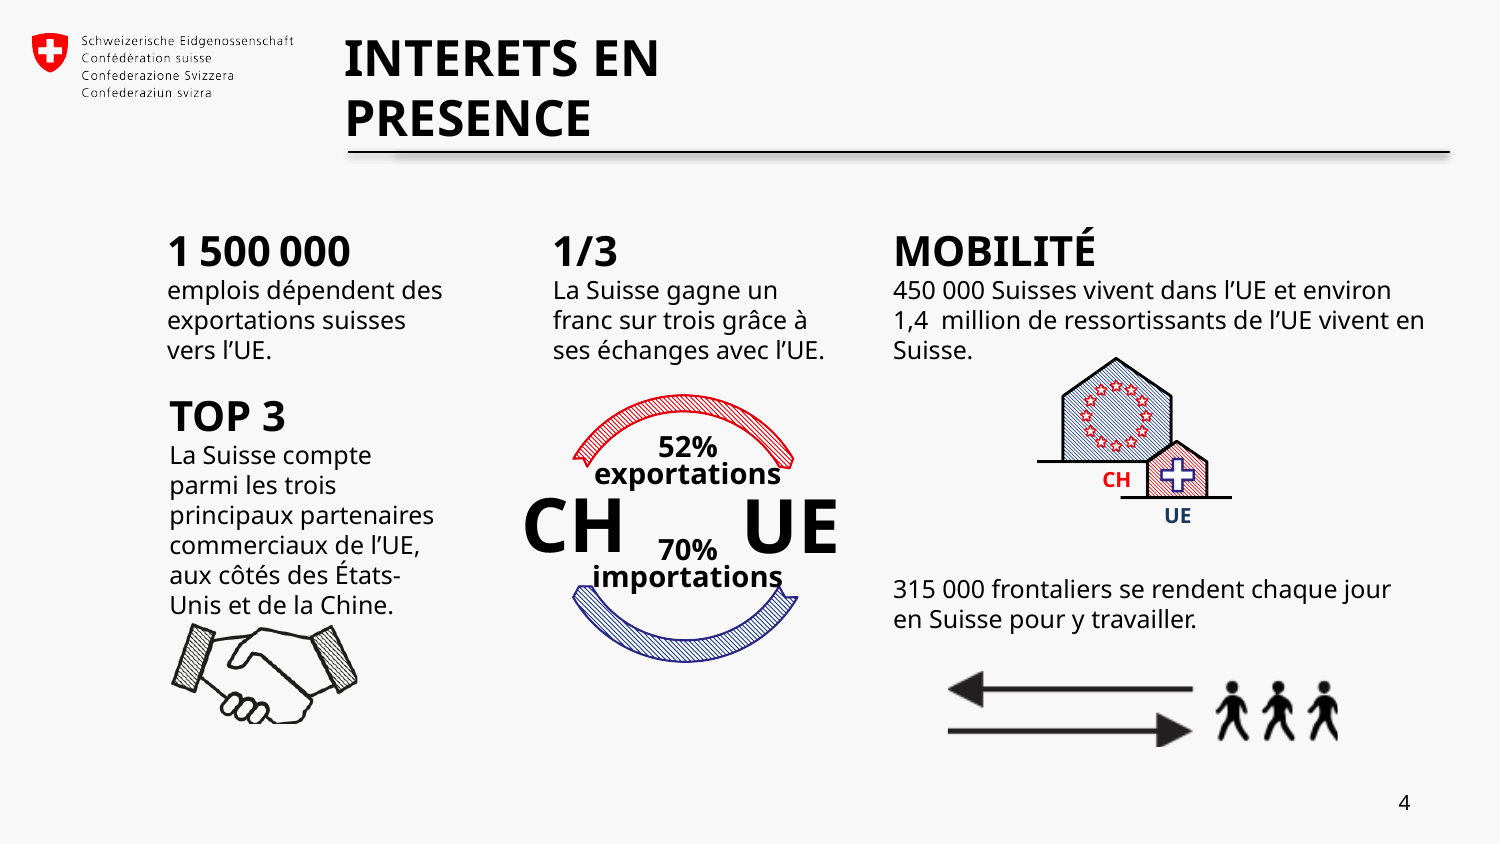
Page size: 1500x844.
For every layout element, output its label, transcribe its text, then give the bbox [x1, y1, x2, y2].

slide_number 4 [1074, 782, 1425, 827]
text_box INTERETS EN PRESENCE [344, 26, 923, 106]
picture [32, 33, 293, 97]
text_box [152, 216, 1442, 748]
